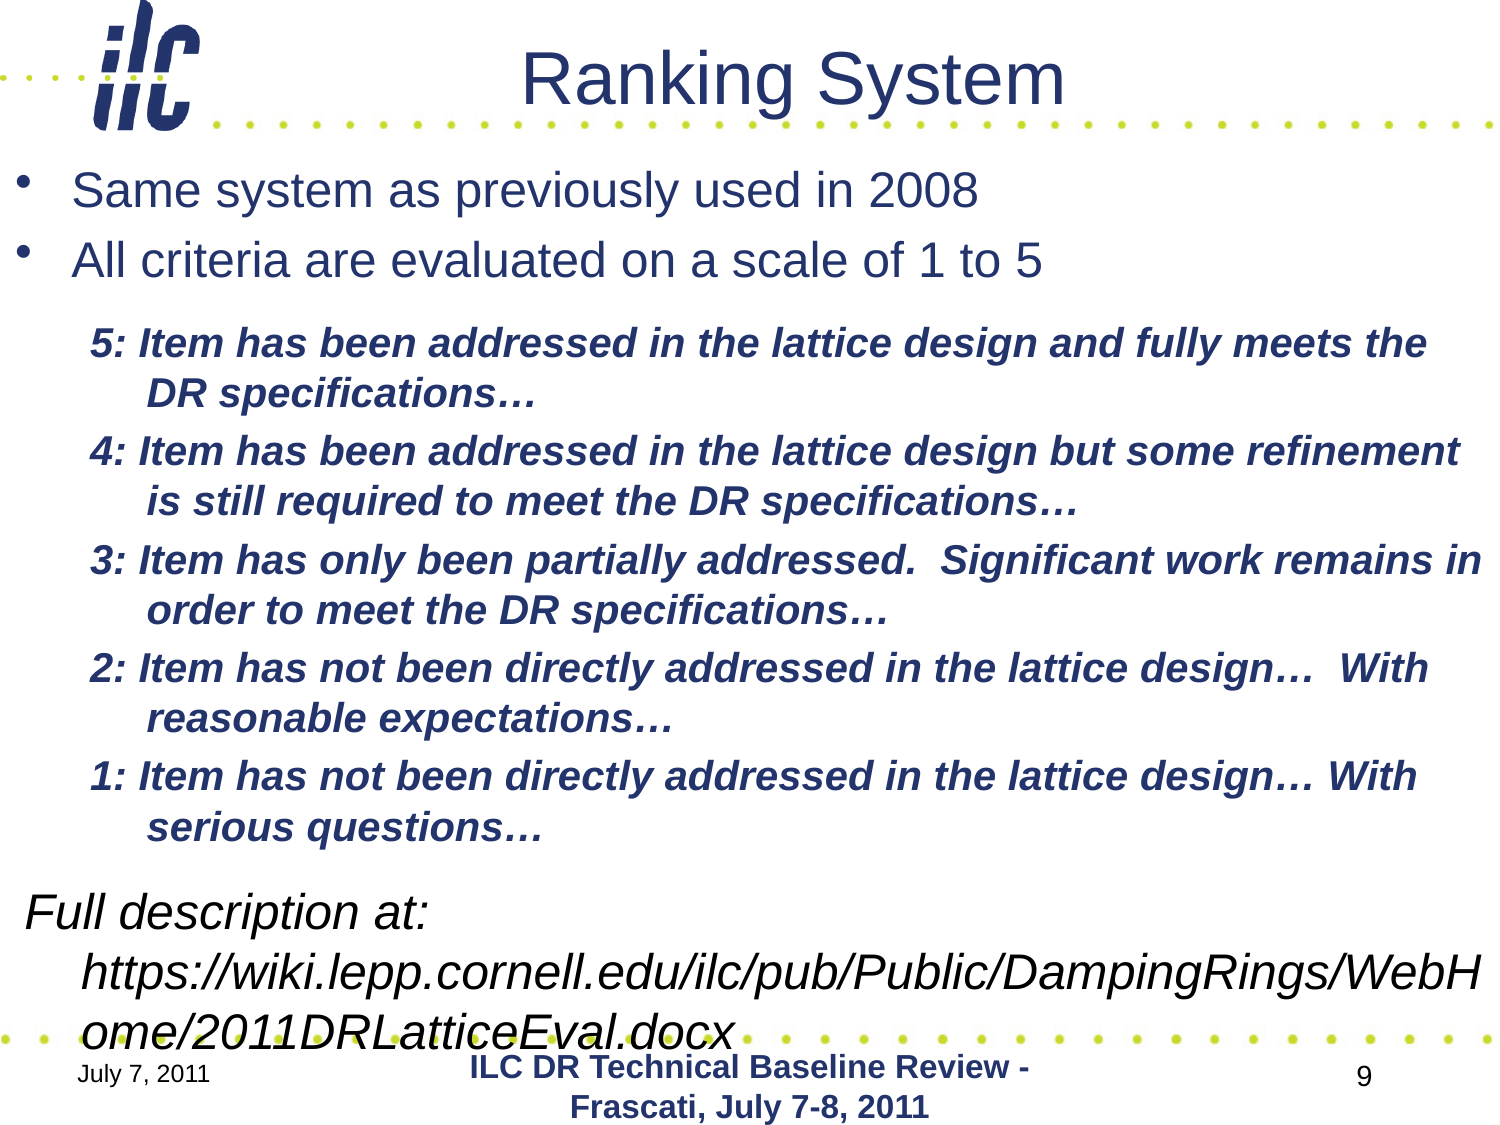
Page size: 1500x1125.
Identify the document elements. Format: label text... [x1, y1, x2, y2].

slide_number 9 [1074, 1050, 1388, 1125]
picture [0, 0, 200, 131]
title Ranking System [212, 0, 1375, 149]
picture [1375, 112, 1500, 138]
list Same system as previously used in 2008 All criteria are evaluated on a scale of 1 to 5 5: Item has been addressed in the lattice design and fully meets the DR specifications… 4: Item has been addressed in the lattice design but some refinement is still required to meet the DR specifications… 3: Item has only been partially addressed. Significant work remains in order to meet the DR specifications… 2: Item has not been directly addressed in the lattice design… With reasonable expectations… 1: Item has not been directly addressed in the lattice design… With serious questions… Full description at: https://wiki.lepp.cornell.edu/ilc/pub/Public/DampingRings/WebHome/2011DRLatticeEval.docx [0, 149, 1500, 1013]
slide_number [62, 1050, 463, 1125]
footer ILC DR Technical Baseline Review - Frascati, July 7-8, 2011 [399, 1037, 1100, 1113]
picture [0, 1024, 1500, 1055]
